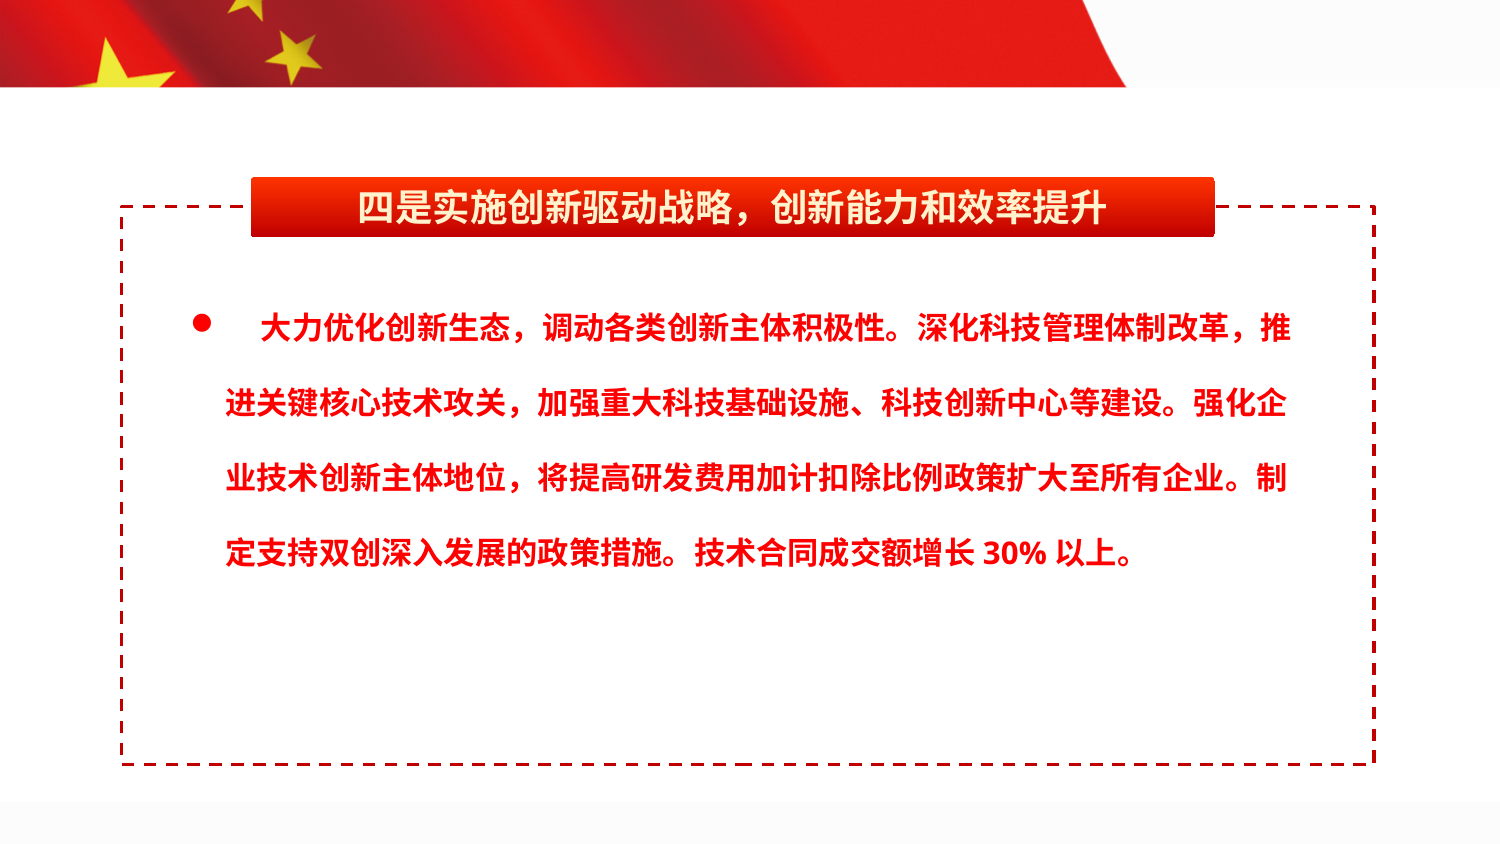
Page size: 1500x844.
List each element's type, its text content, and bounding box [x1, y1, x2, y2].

picture [0, 0, 1398, 87]
text_box 大力优化创新生态，调动各类创新主体积极性。深化科技管理体制改革，推进关键核心技术攻关，加强重大科技基础设施、科技创新中心等建设。强化企业技术创新主体地位，将提高研发费用加计扣除比例政策扩大至所有企业。制定支持双创深入发展的政策措施。技术合同成交额增长30%以上。 [179, 265, 1318, 576]
text_box [119, 205, 1376, 766]
text_box 四是实施创新驱动战略，创新能力和效率提升 [248, 174, 1217, 240]
